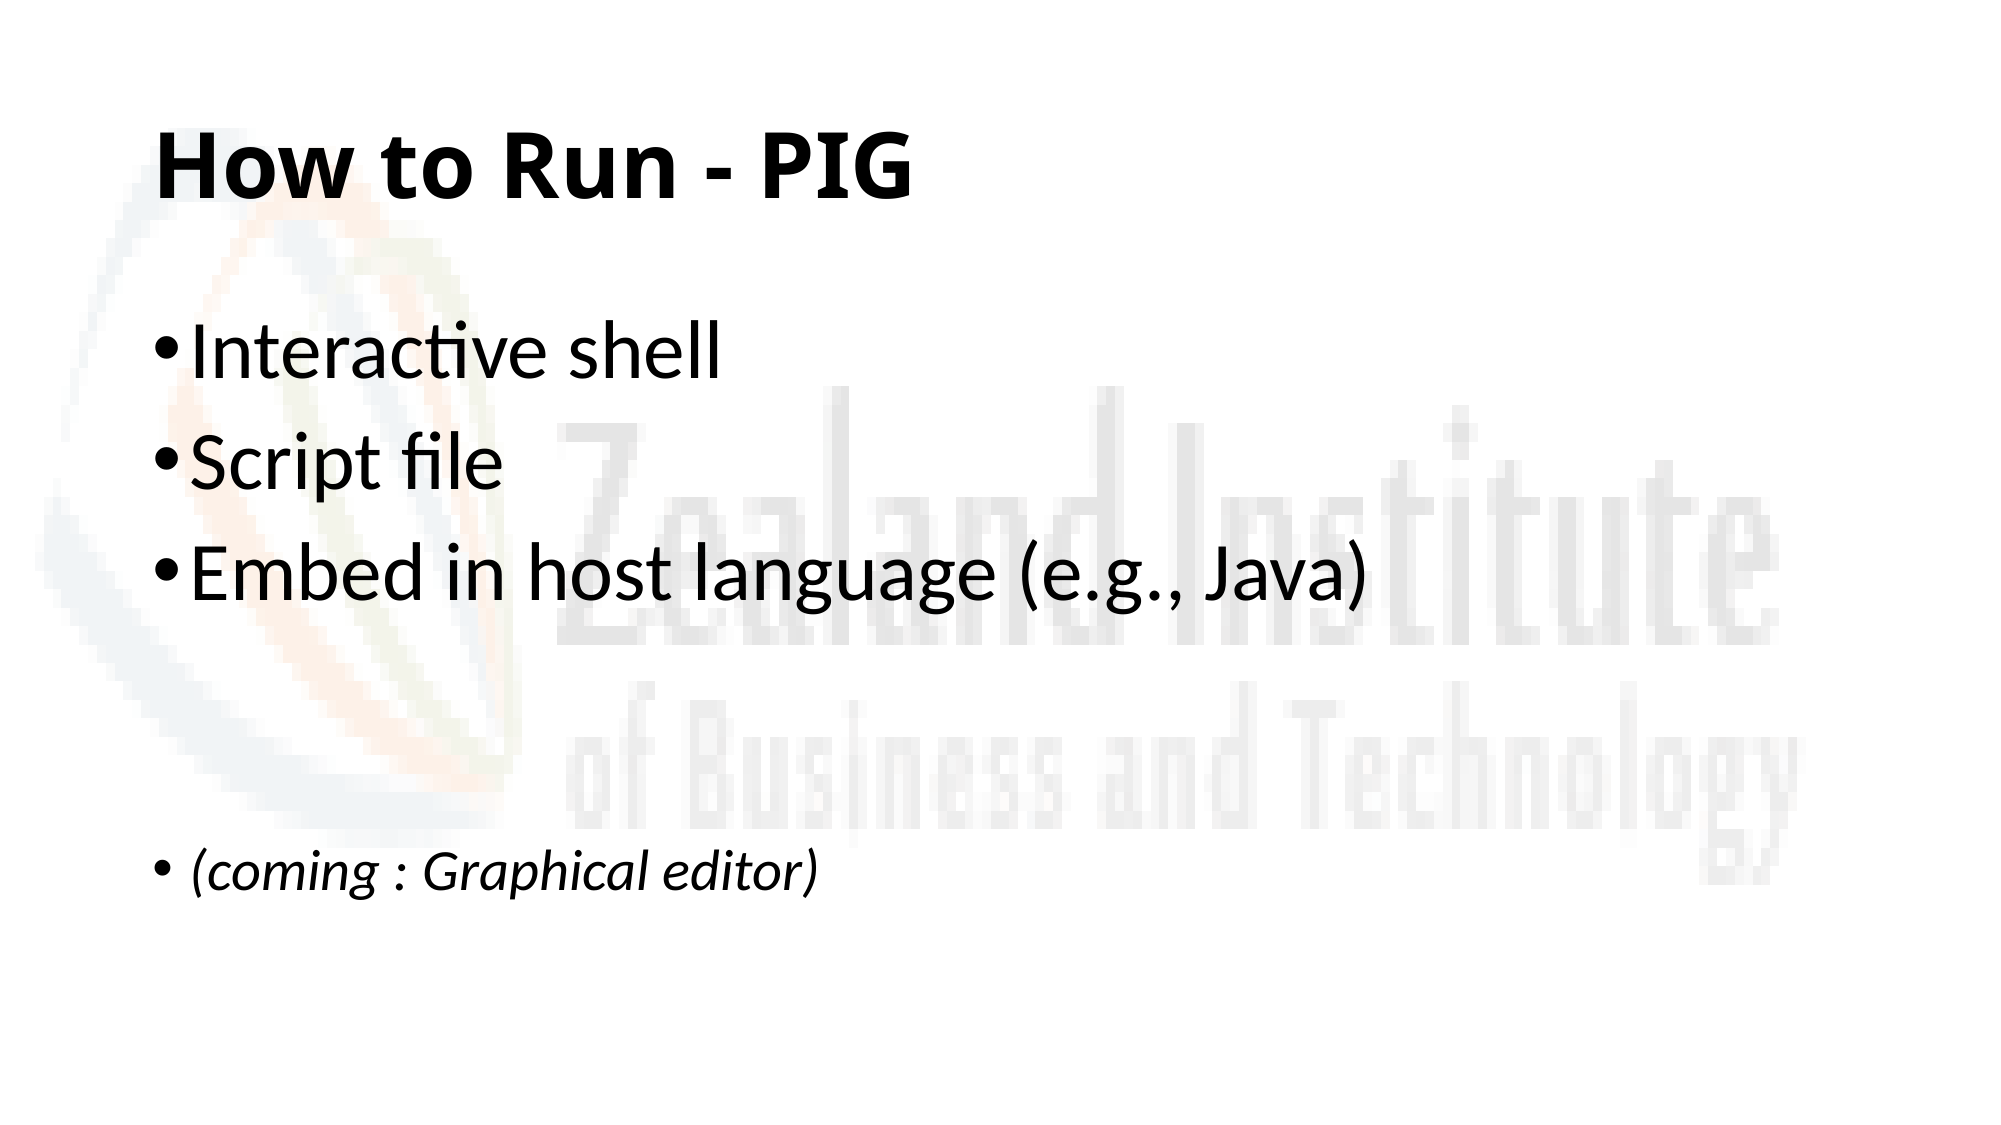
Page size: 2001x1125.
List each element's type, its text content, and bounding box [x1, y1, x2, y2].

title How to Run - PIG [137, 59, 1863, 278]
list Interactive shell Script file Embed in host language (e.g., Java) (coming : Graphical editor) [137, 299, 1863, 1014]
